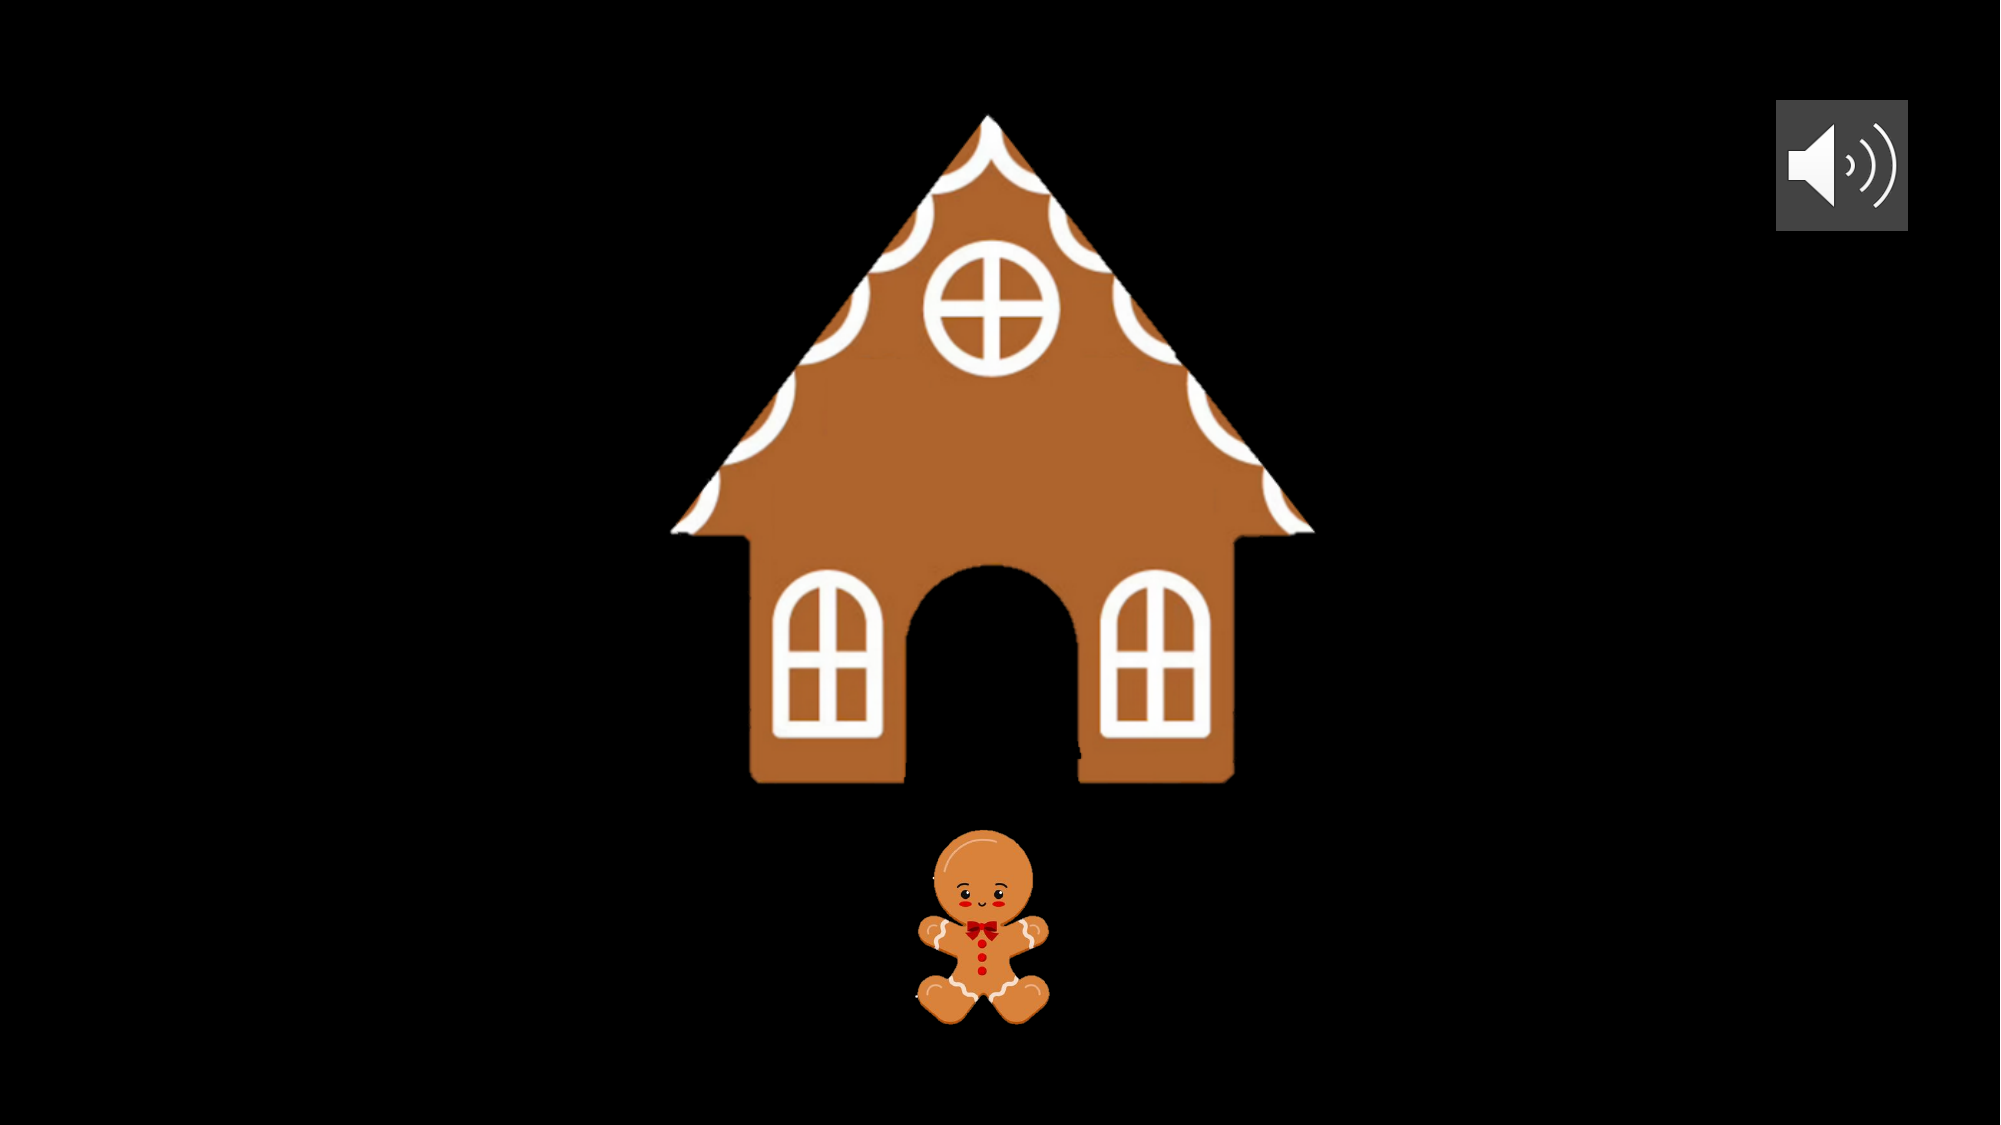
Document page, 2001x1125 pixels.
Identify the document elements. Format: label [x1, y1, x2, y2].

picture [1775, 98, 1909, 233]
picture [910, 824, 1063, 1027]
picture [654, 98, 1319, 799]
